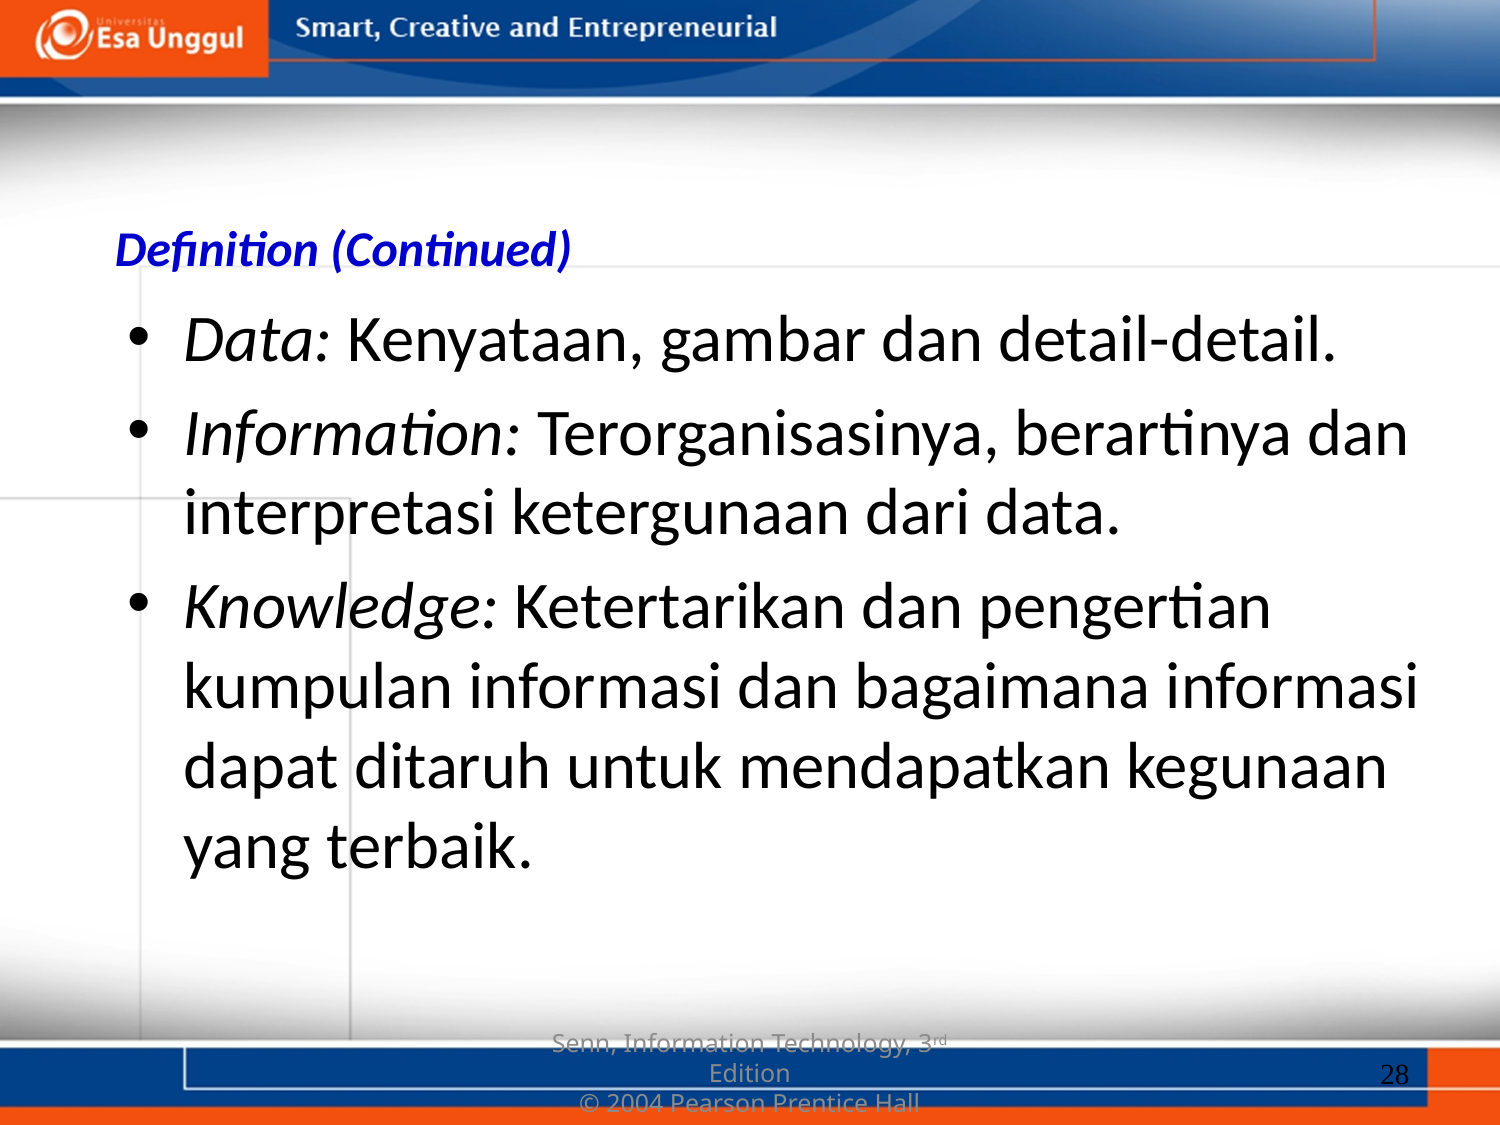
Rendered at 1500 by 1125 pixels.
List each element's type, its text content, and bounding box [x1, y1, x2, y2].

picture [0, 0, 1500, 1125]
list Data: Kenyataan, gambar dan detail-detail. Information: Terorganisasinya, berartinya dan interpretasi ketergunaan dari data. Knowledge: Ketertarikan dan pengertian kumpulan informasi dan bagaimana informasi dapat ditaruh untuk mendapatkan kegunaan yang terbaik. [112, 287, 1438, 963]
footer Senn, Information Technology, 3rd Edition © 2004 Pearson Prentice Hall [512, 1042, 988, 1103]
title Definition (Continued) [99, 62, 1375, 250]
slide_number 28 [1074, 1042, 1425, 1103]
